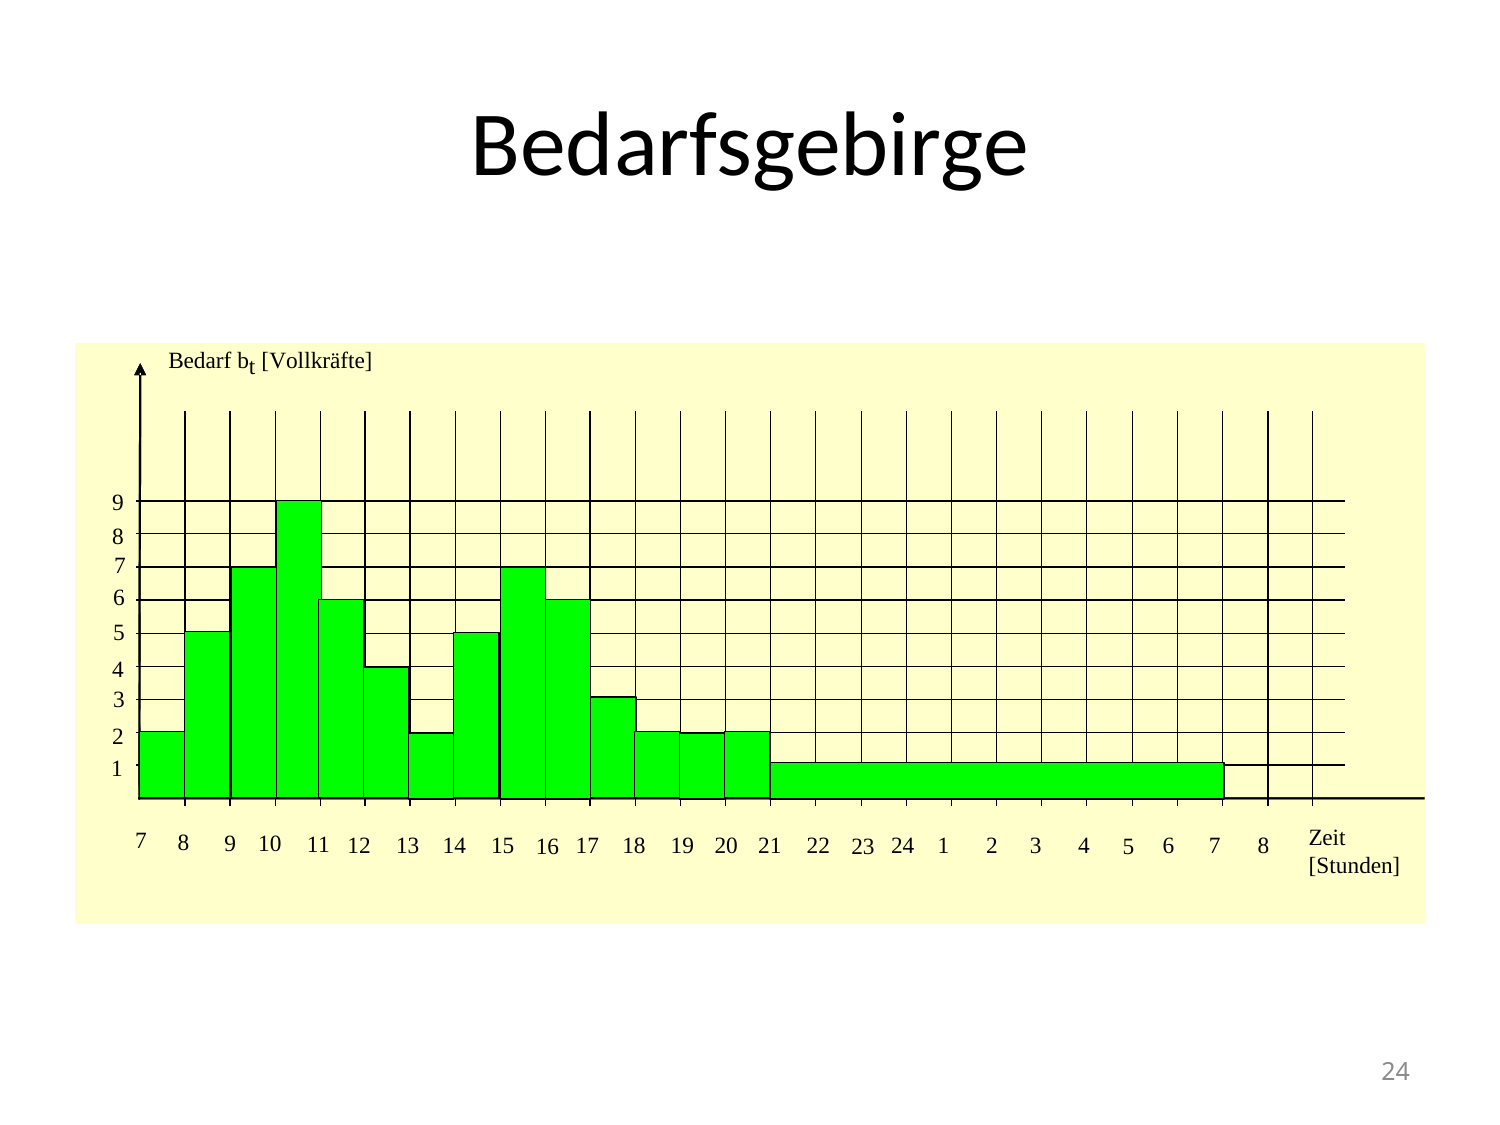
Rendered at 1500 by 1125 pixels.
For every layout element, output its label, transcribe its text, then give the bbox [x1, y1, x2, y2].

slide_number 24 [1074, 1042, 1425, 1103]
title Bedarfsgebirge [75, 45, 1425, 233]
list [74, 342, 1425, 925]
